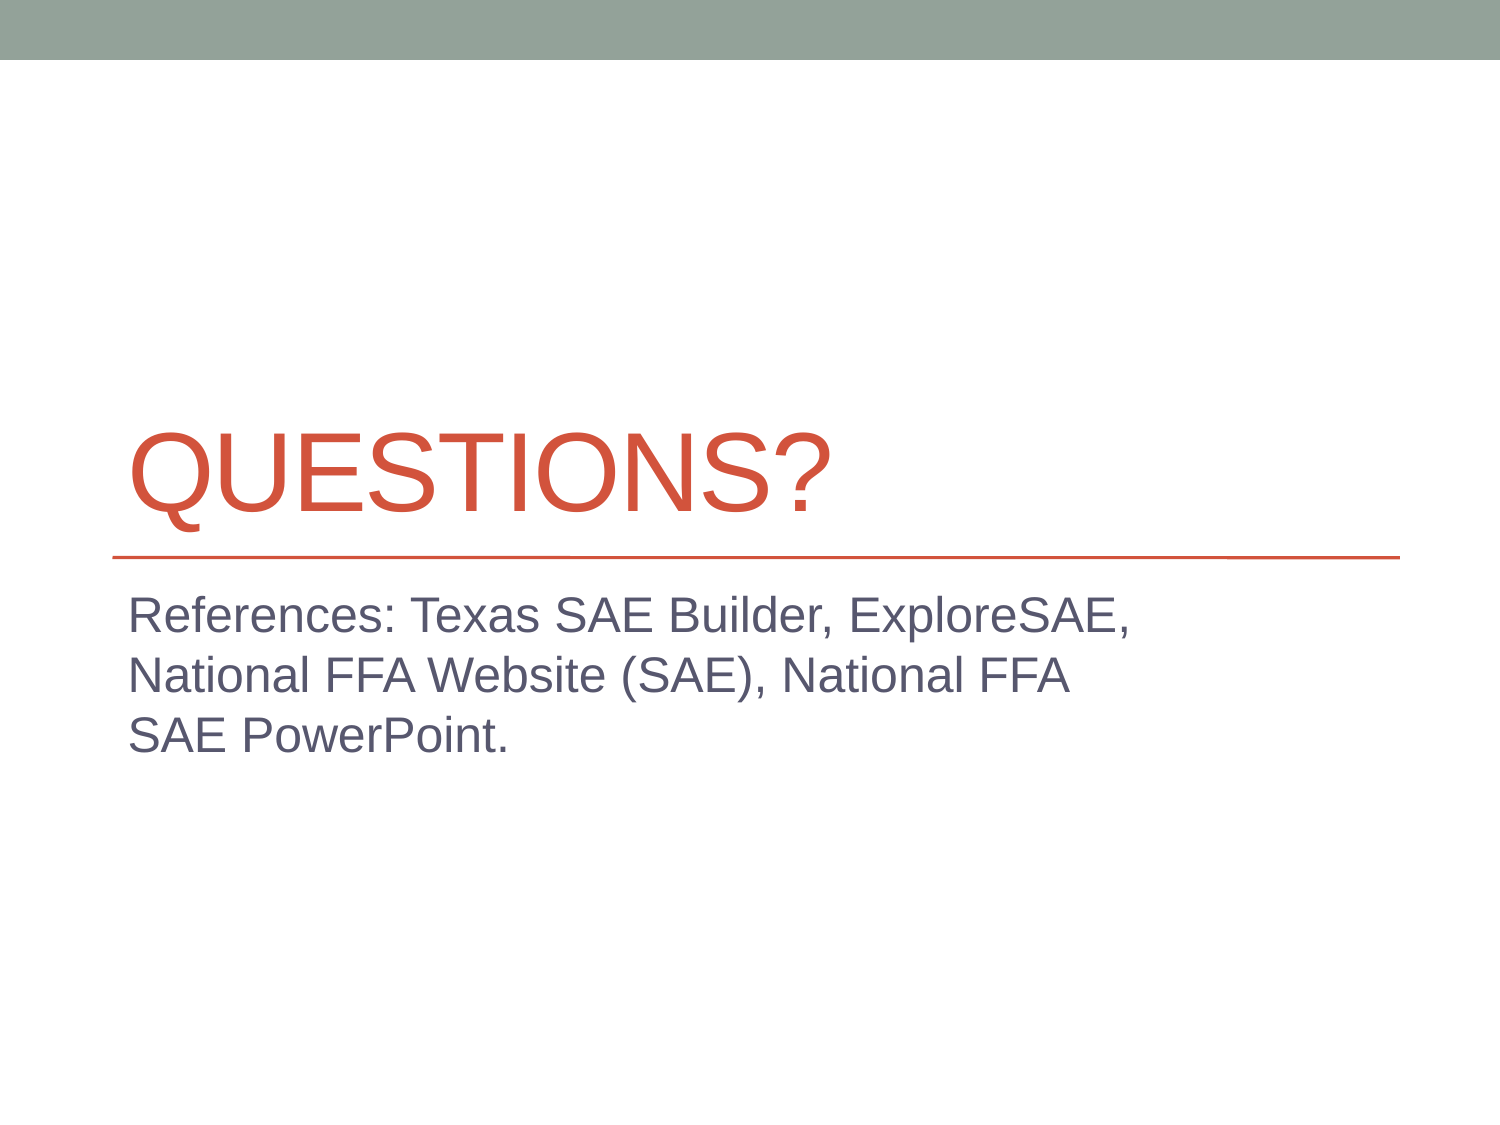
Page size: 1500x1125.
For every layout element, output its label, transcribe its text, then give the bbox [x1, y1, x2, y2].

subtitle References: Texas SAE Builder, ExploreSAE, National FFA Website (SAE), National FFA SAE PowerPoint. [112, 575, 1163, 863]
title Questions? [112, 224, 1400, 542]
